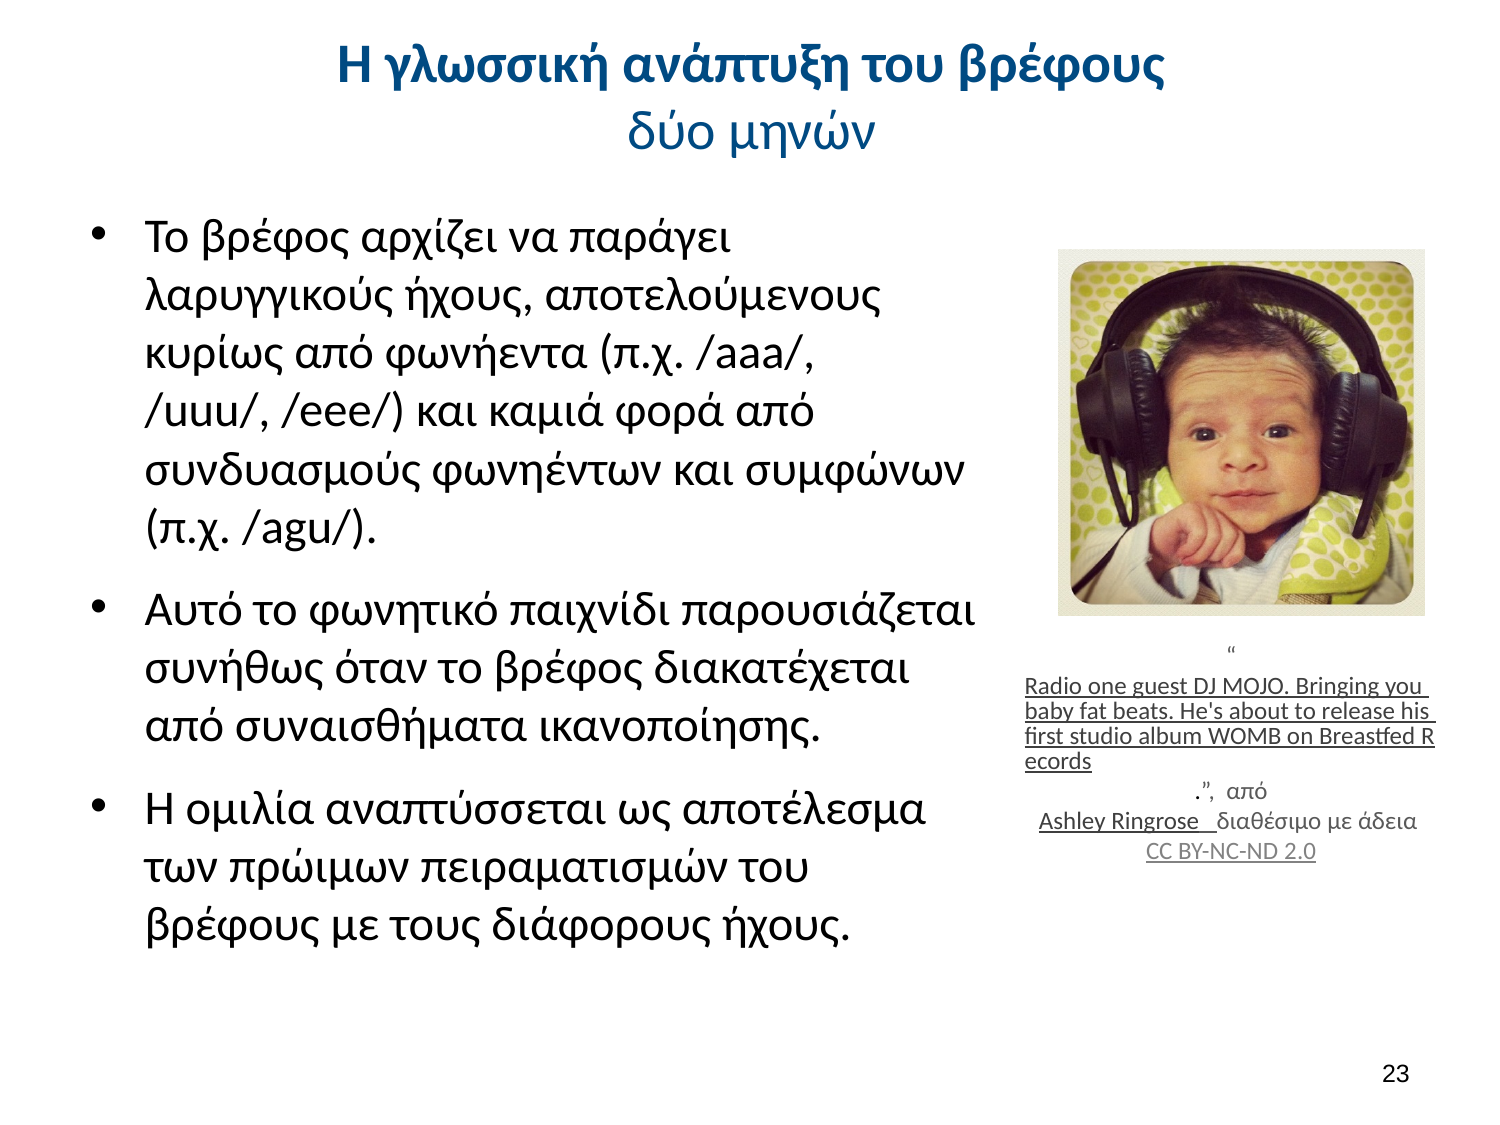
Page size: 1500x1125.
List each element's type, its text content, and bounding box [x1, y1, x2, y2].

title H γλωσσική ανάπτυξη του βρέφους δύο μηνών [76, 19, 1427, 169]
list Το βρέφος αρχίζει να παράγει λαρυγγικούς ήχους, αποτελούμενους κυρίως από φωνήεντα (π.χ. /aaa/, /uuu/, /eee/) και καμιά φορά από συνδυασμούς φωνηέντων και συμφώνων (π.χ. /agu/). Αυτό το φωνητικό παιχνίδι παρουσιάζεται συνήθως όταν το βρέφος διακατέχεται από συναισθήματα ικανοποίησης. Η ομιλία αναπτύσσεται ως αποτέλεσμα των πρώιμων πειραματισμών του βρέφους με τους διάφορους ήχους. [75, 196, 998, 1024]
text_box “Radio one guest DJ MOJO. Bringing you baby fat beats. He's about to release his first studio album WOMB on Breastfed Records.”, από Ashley Ringrose διαθέσιμο με άδεια CC BY-NC-ND 2.0 [1009, 632, 1453, 797]
picture [1058, 249, 1426, 616]
slide_number 22 [1074, 1042, 1425, 1103]
